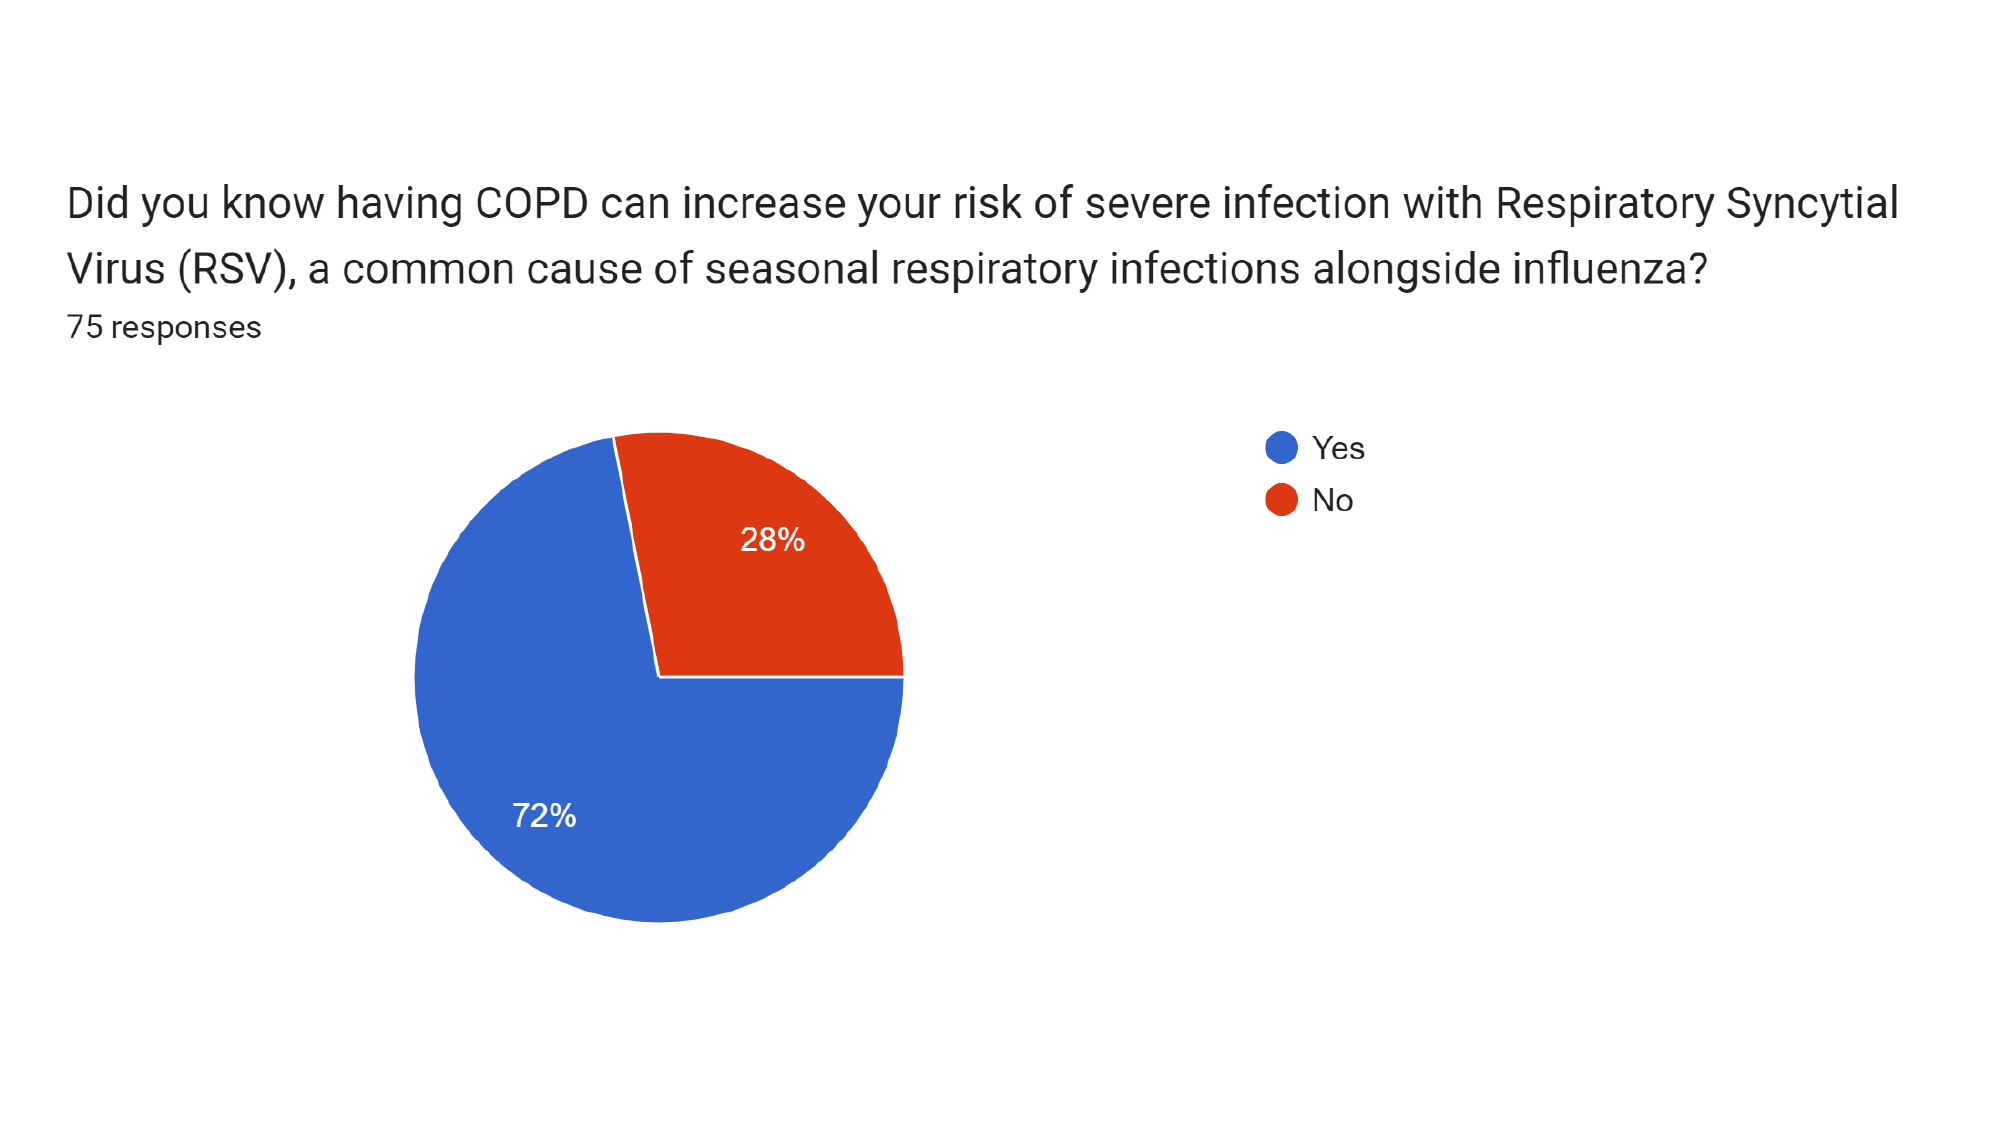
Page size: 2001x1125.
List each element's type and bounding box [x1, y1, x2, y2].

picture [0, 108, 2000, 1016]
